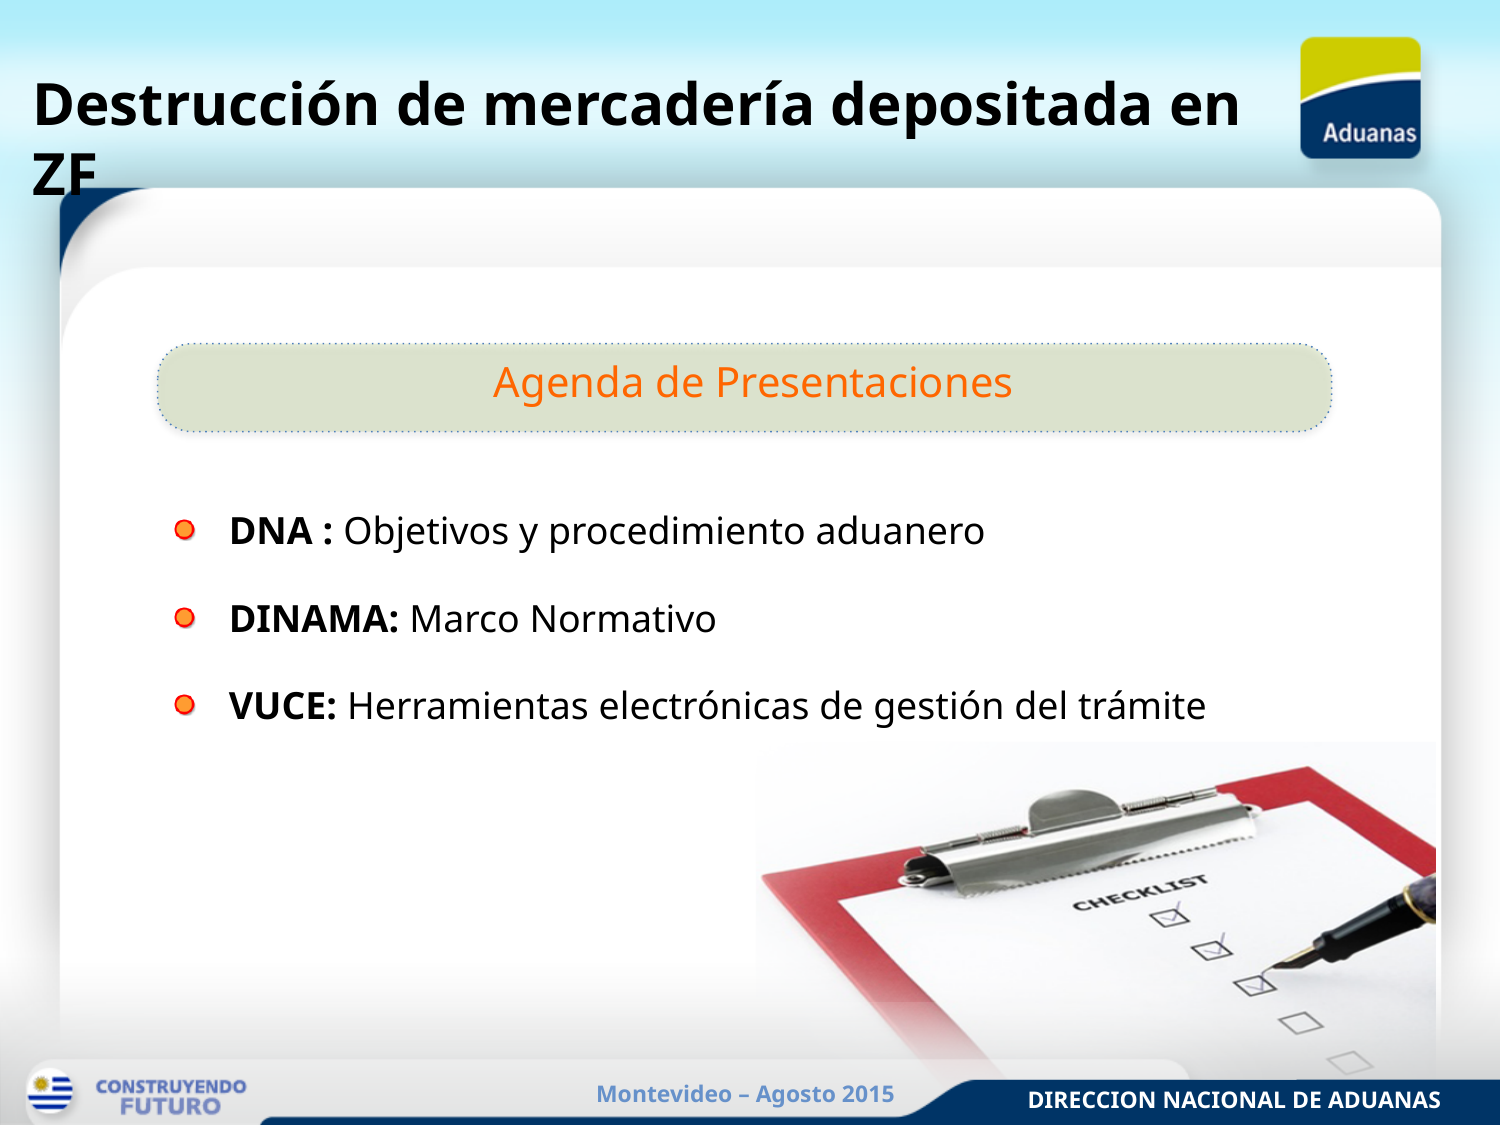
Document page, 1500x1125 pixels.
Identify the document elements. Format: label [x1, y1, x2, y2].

picture [0, 0, 1500, 1125]
text_box [1, 1002, 1500, 1125]
